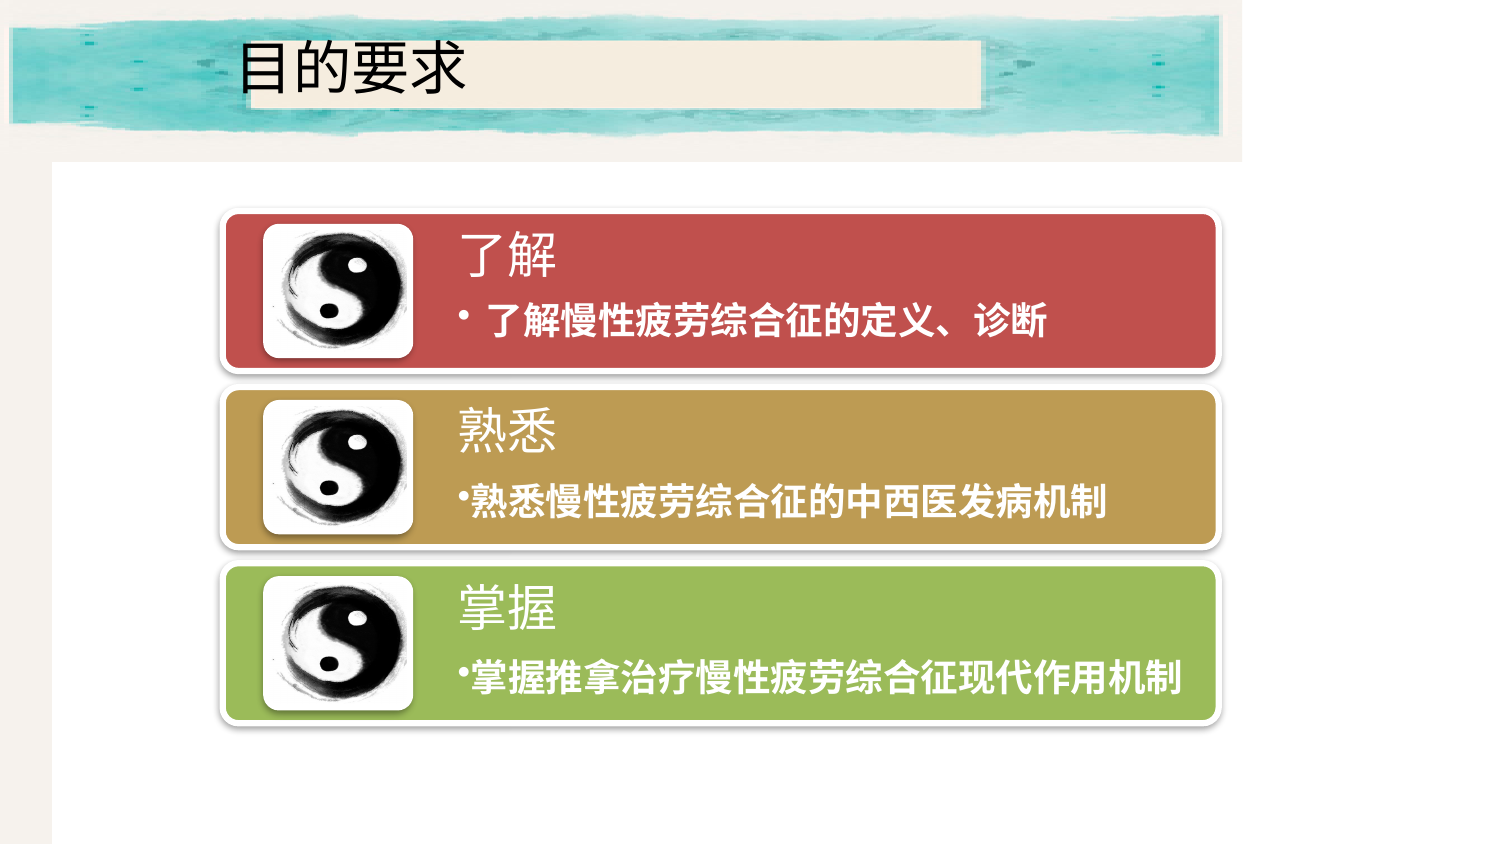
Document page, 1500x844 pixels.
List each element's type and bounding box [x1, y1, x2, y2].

picture [0, 0, 1243, 844]
text_box [222, 210, 1219, 724]
